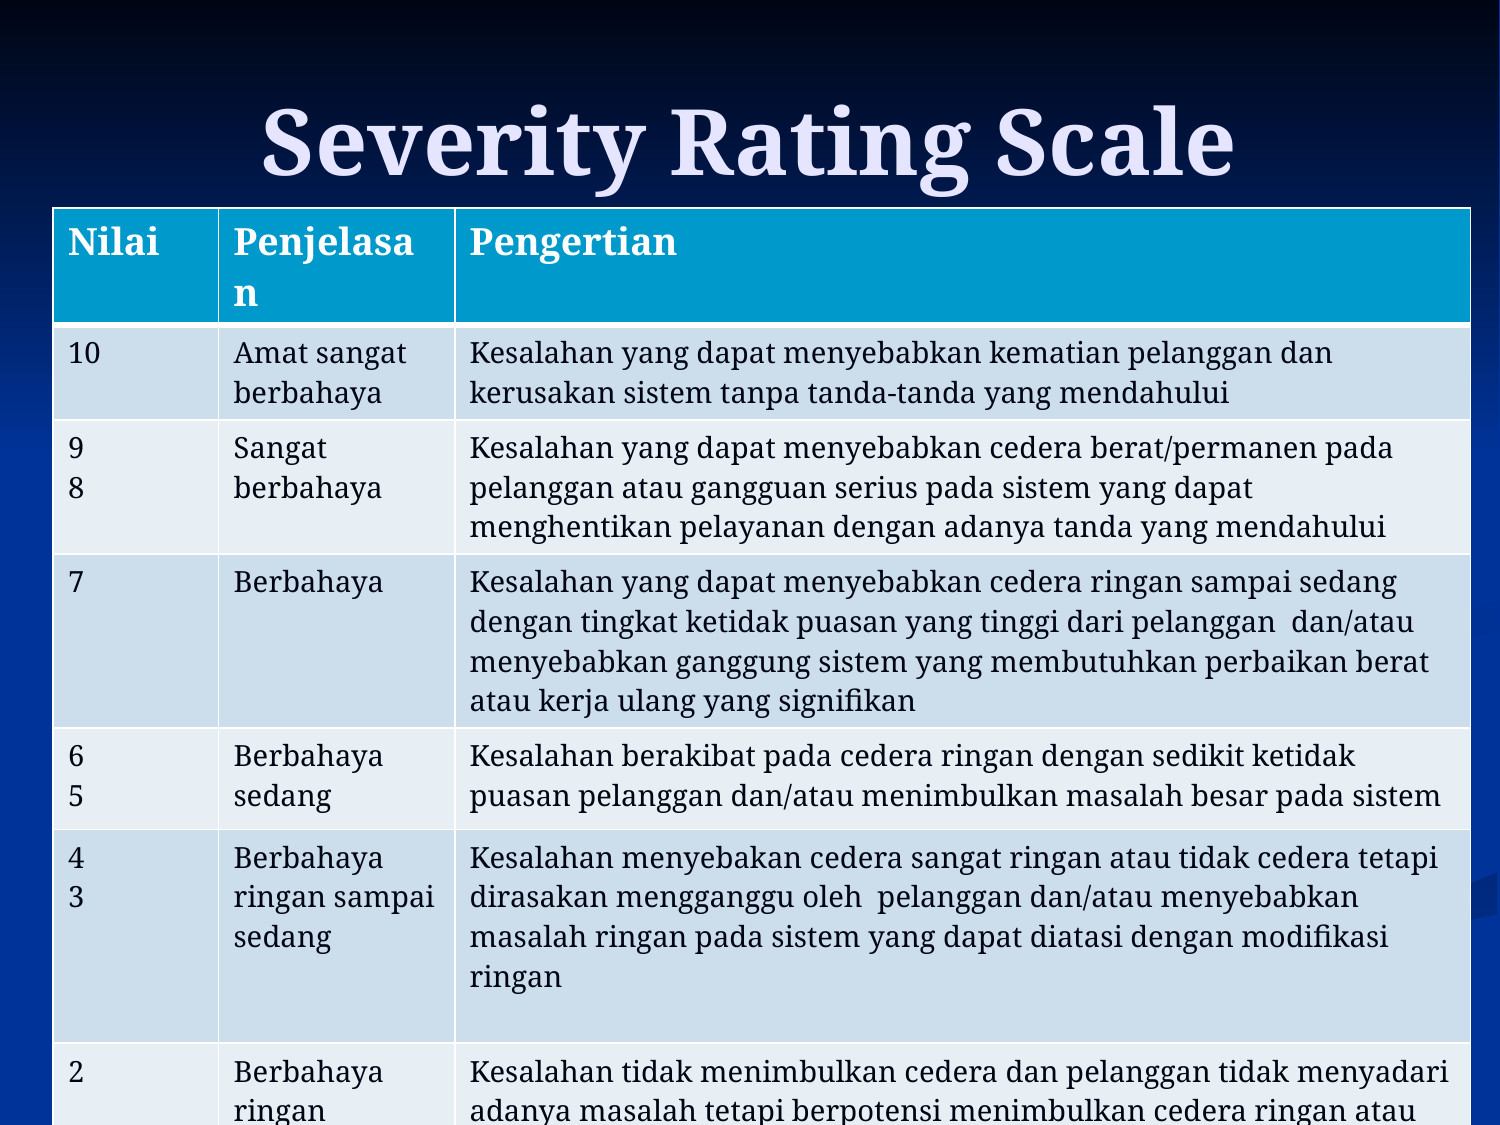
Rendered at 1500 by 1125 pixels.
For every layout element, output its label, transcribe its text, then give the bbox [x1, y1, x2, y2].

table_cell 2 [54, 1044, 218, 1125]
table_cell Berbahaya ringan sampai sedang [219, 830, 454, 1042]
table_cell 6 5 [54, 729, 218, 829]
table_cell Kesalahan menyebakan cedera sangat ringan atau tidak cedera tetapi dirasakan mengganggu oleh pelanggan dan/atau menyebabkan masalah ringan pada sistem yang dapat diatasi dengan modifikasi ringan [456, 830, 1470, 1042]
table_cell Berbahaya ringan [219, 1044, 454, 1125]
table_header Pengertian [456, 209, 1470, 322]
table_cell Kesalahan yang dapat menyebabkan kematian pelanggan dan kerusakan sistem tanpa tanda-tanda yang mendahului [456, 328, 1470, 419]
table_cell Kesalahan yang dapat menyebabkan cedera ringan sampai sedang dengan tingkat ketidak puasan yang tinggi dari pelanggan dan/atau menyebabkan ganggung sistem yang membutuhkan perbaikan berat atau kerja ulang yang signifikan [456, 555, 1470, 727]
table_cell Berbahaya [219, 555, 454, 727]
table_cell Sangat berbahaya [219, 421, 454, 553]
table_cell 9 8 [54, 421, 218, 553]
table_header Penjelasan [219, 209, 454, 322]
table_header Nilai [54, 209, 218, 322]
table_cell Kesalahan yang dapat menyebabkan cedera berat/permanen pada pelanggan atau gangguan serius pada sistem yang dapat menghentikan pelayanan dengan adanya tanda yang mendahului [456, 421, 1470, 553]
table_cell Berbahaya sedang [219, 729, 454, 829]
title Severity Rating Scale [74, 44, 1426, 207]
table_cell 10 [54, 328, 218, 419]
table_cell Amat sangat berbahaya [219, 328, 454, 419]
table_cell Kesalahan berakibat pada cedera ringan dengan sedikit ketidak puasan pelanggan dan/atau menimbulkan masalah besar pada sistem [456, 729, 1470, 829]
table_cell 4 3 [54, 830, 218, 1042]
table_cell Kesalahan tidak menimbulkan cedera dan pelanggan tidak menyadari adanya masalah tetapi berpotensi menimbulkan cedera ringan atau tidak berakibat pada sistem [456, 1044, 1470, 1125]
table_cell 7 [54, 555, 218, 727]
